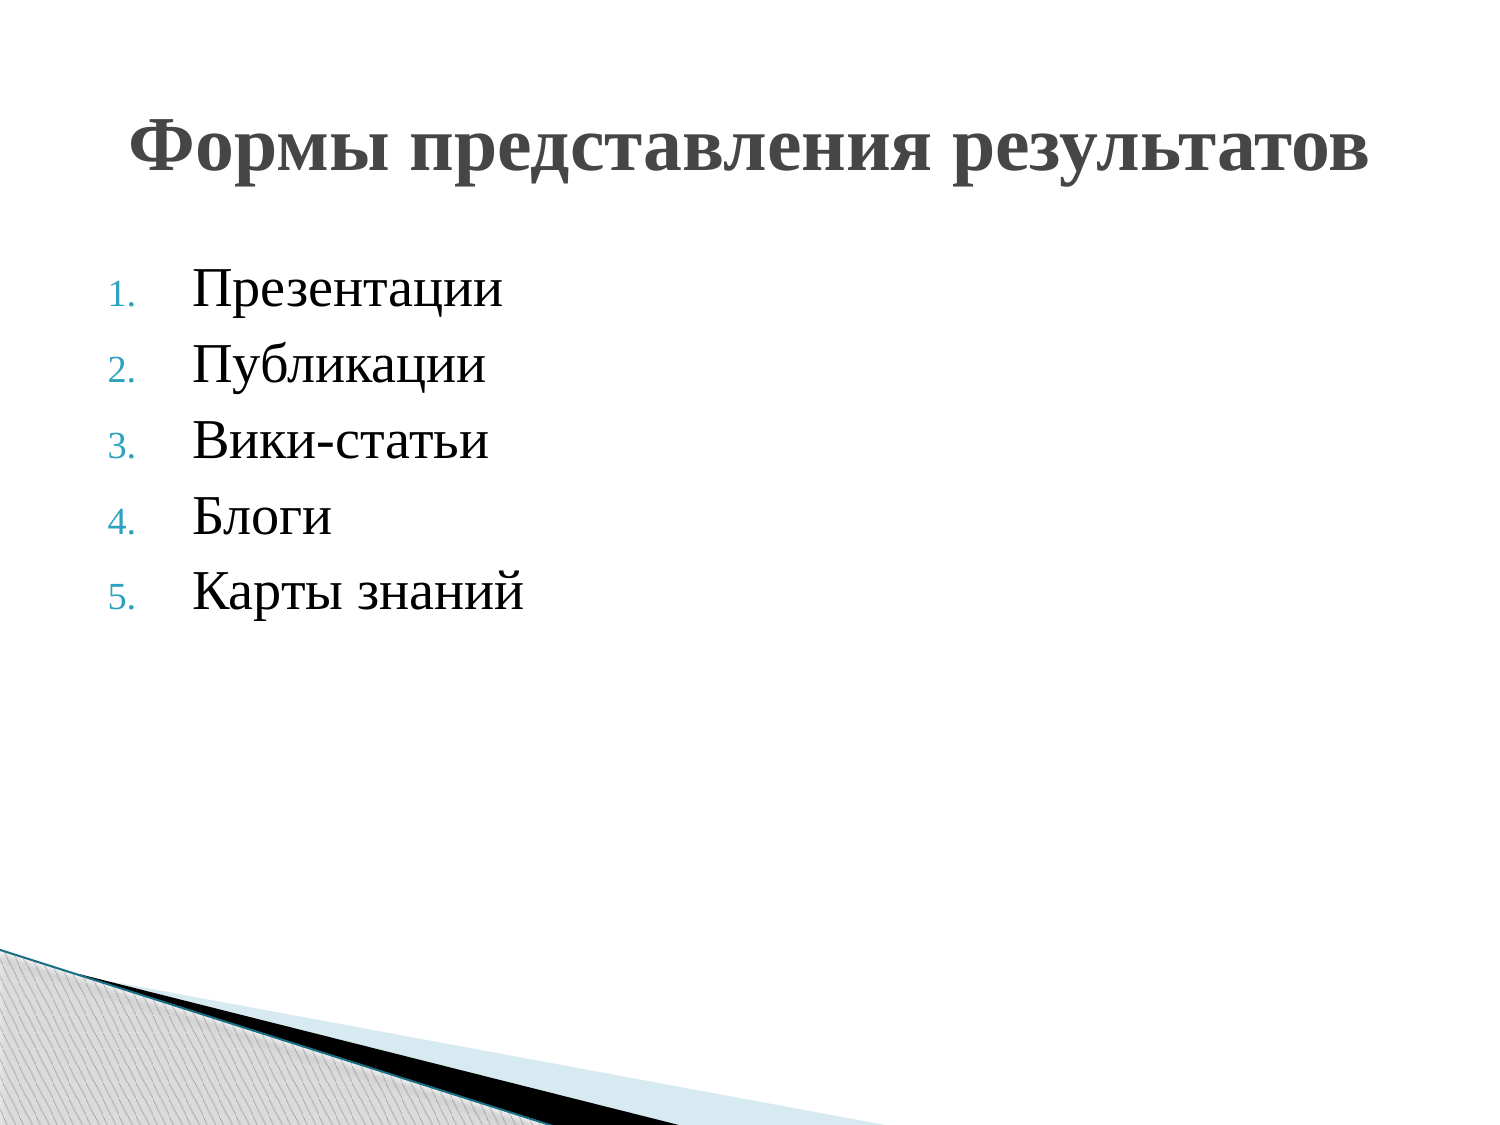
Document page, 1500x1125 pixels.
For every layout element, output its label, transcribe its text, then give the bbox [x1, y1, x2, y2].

title Формы представления результатов [75, 45, 1425, 233]
list Презентации Публикации Вики-статьи Блоги Карты знаний [75, 243, 1425, 986]
